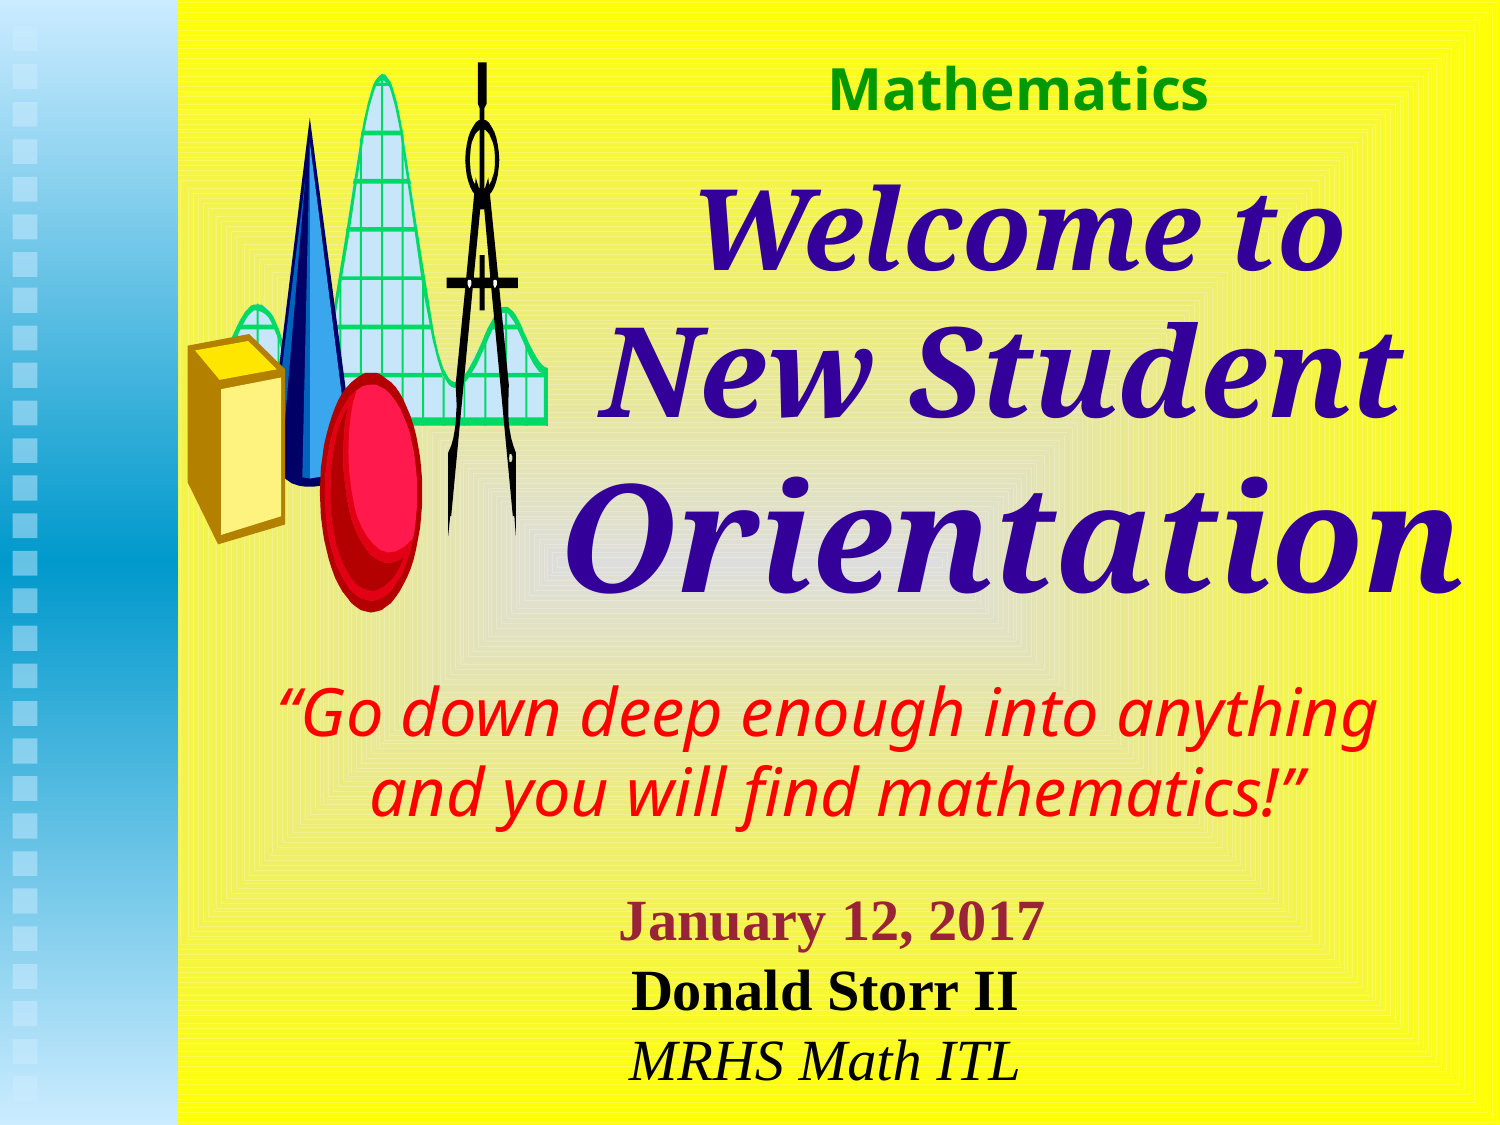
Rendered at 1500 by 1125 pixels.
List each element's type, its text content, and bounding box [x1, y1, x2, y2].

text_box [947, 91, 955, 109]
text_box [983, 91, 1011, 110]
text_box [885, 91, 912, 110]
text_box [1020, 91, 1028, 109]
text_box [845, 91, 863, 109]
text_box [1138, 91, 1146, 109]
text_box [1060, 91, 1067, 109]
text_box January 12, 2017 Donald Storr II MRHS Math ITL [174, 875, 1475, 1100]
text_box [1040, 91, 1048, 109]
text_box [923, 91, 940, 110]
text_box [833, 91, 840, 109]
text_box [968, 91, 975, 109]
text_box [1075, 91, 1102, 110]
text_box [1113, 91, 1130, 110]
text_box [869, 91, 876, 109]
text_box “Go down deep enough into anything and you will find mathematics!” [174, 662, 1500, 838]
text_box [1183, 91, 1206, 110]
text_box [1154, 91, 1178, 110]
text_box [187, 62, 549, 613]
title Mathematics Welcome to New Student Orientation [537, 124, 1500, 651]
